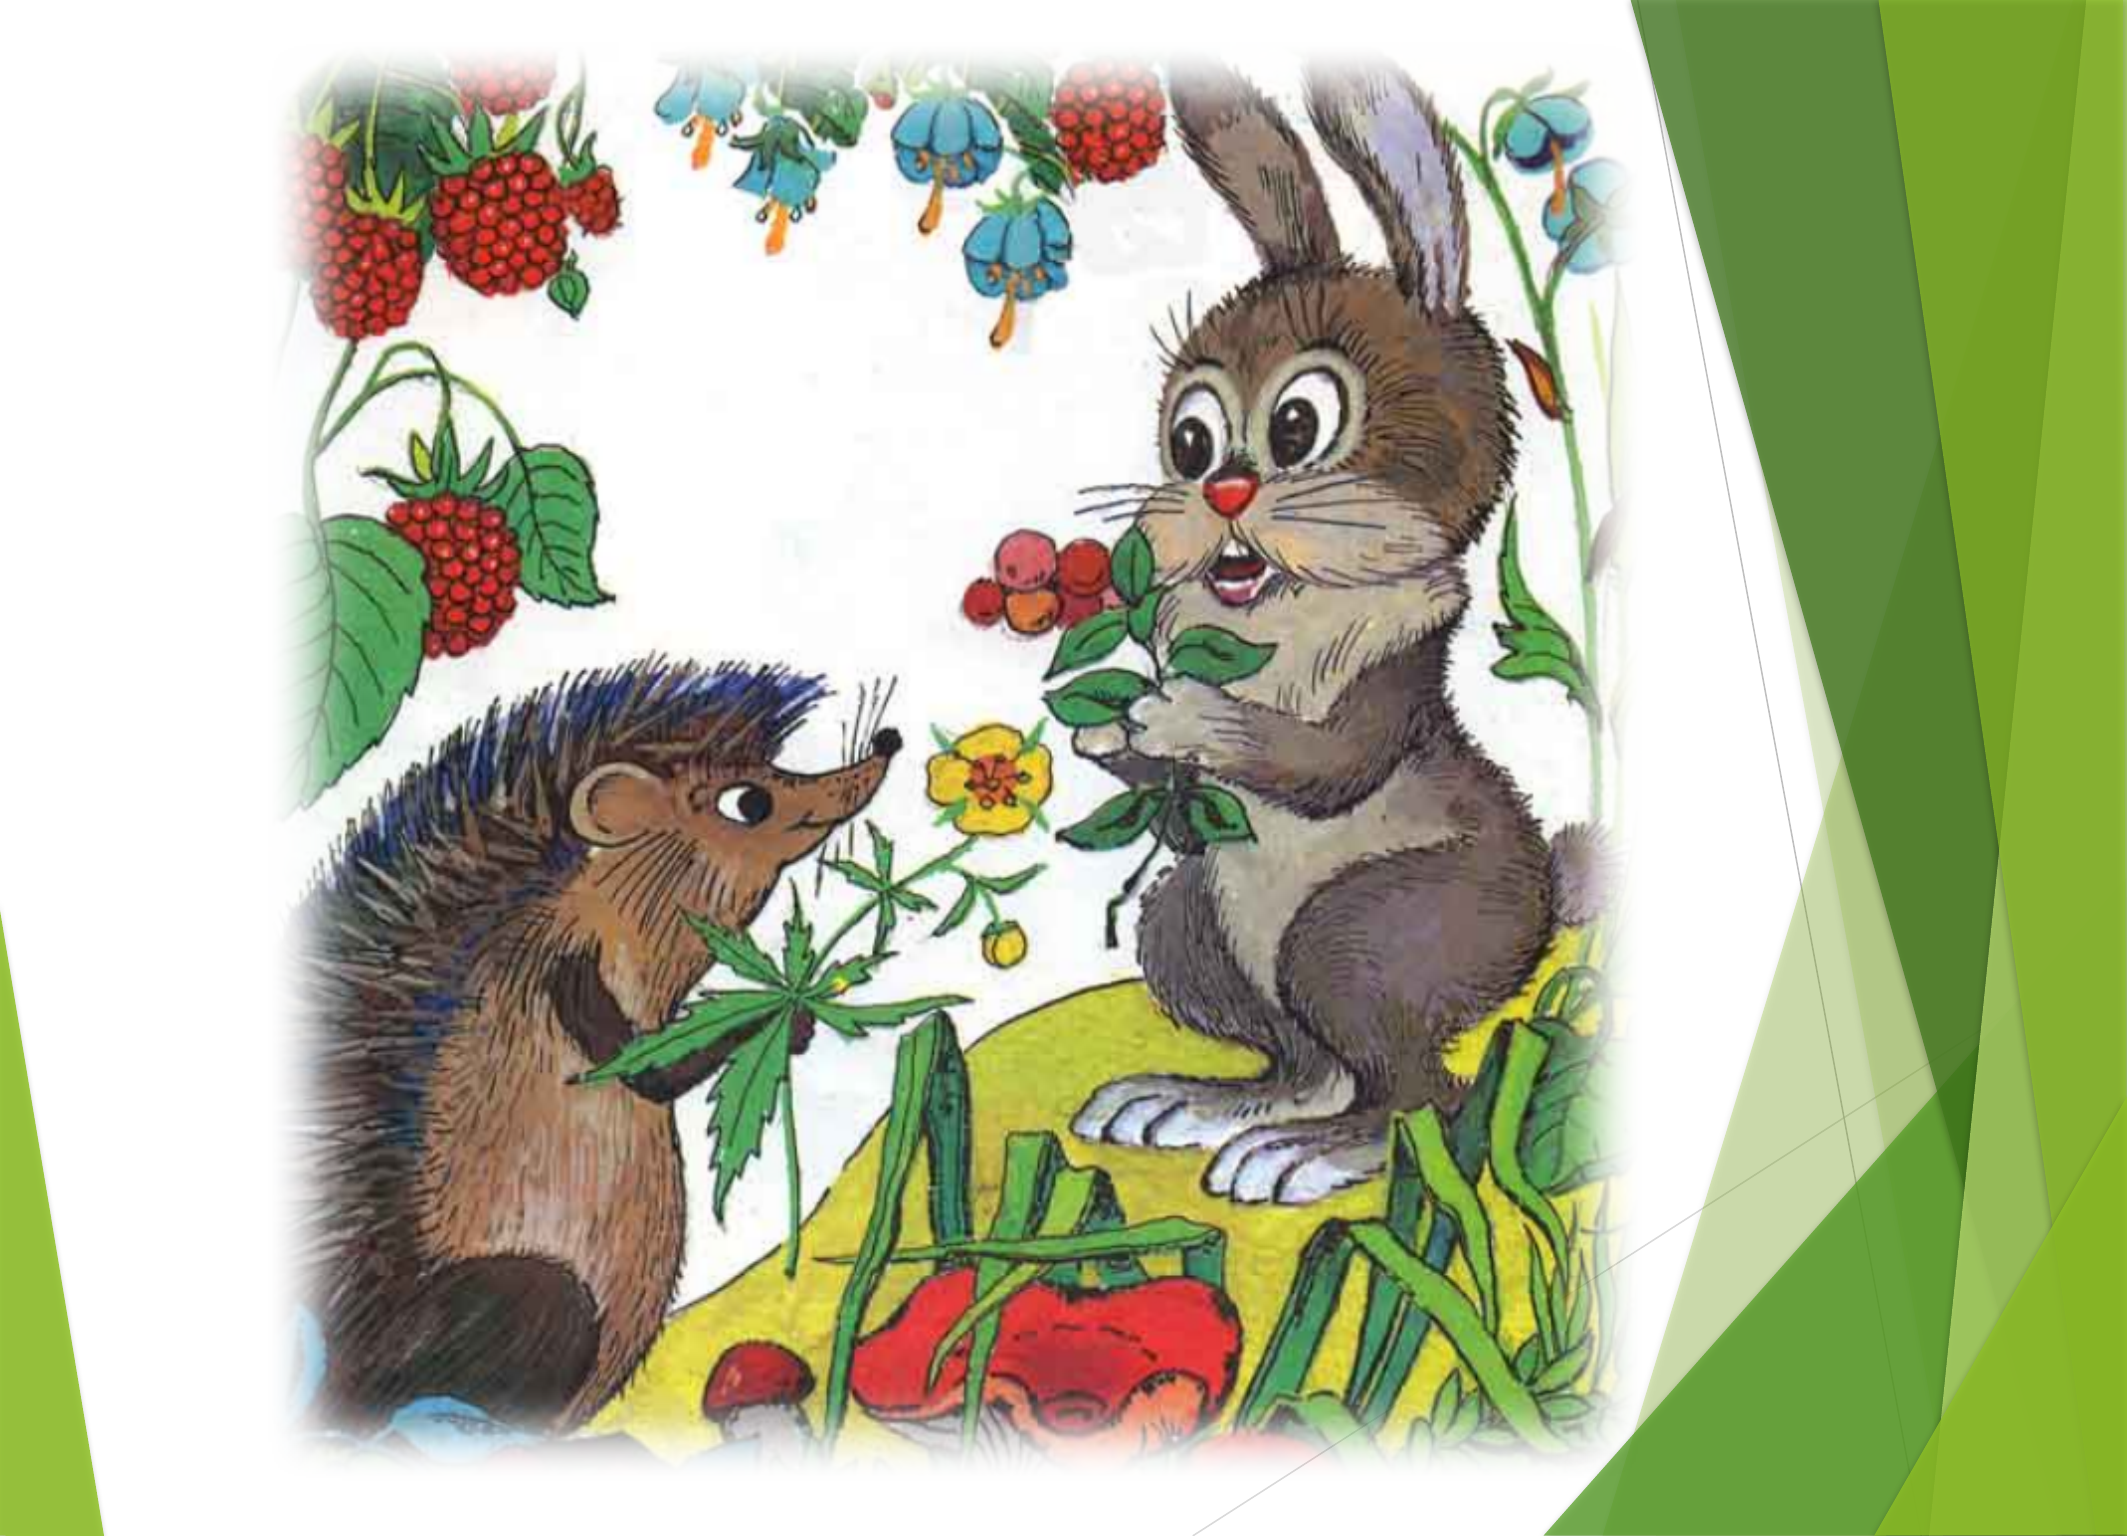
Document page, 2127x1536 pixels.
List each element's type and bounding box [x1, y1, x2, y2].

picture [268, 41, 1645, 1481]
